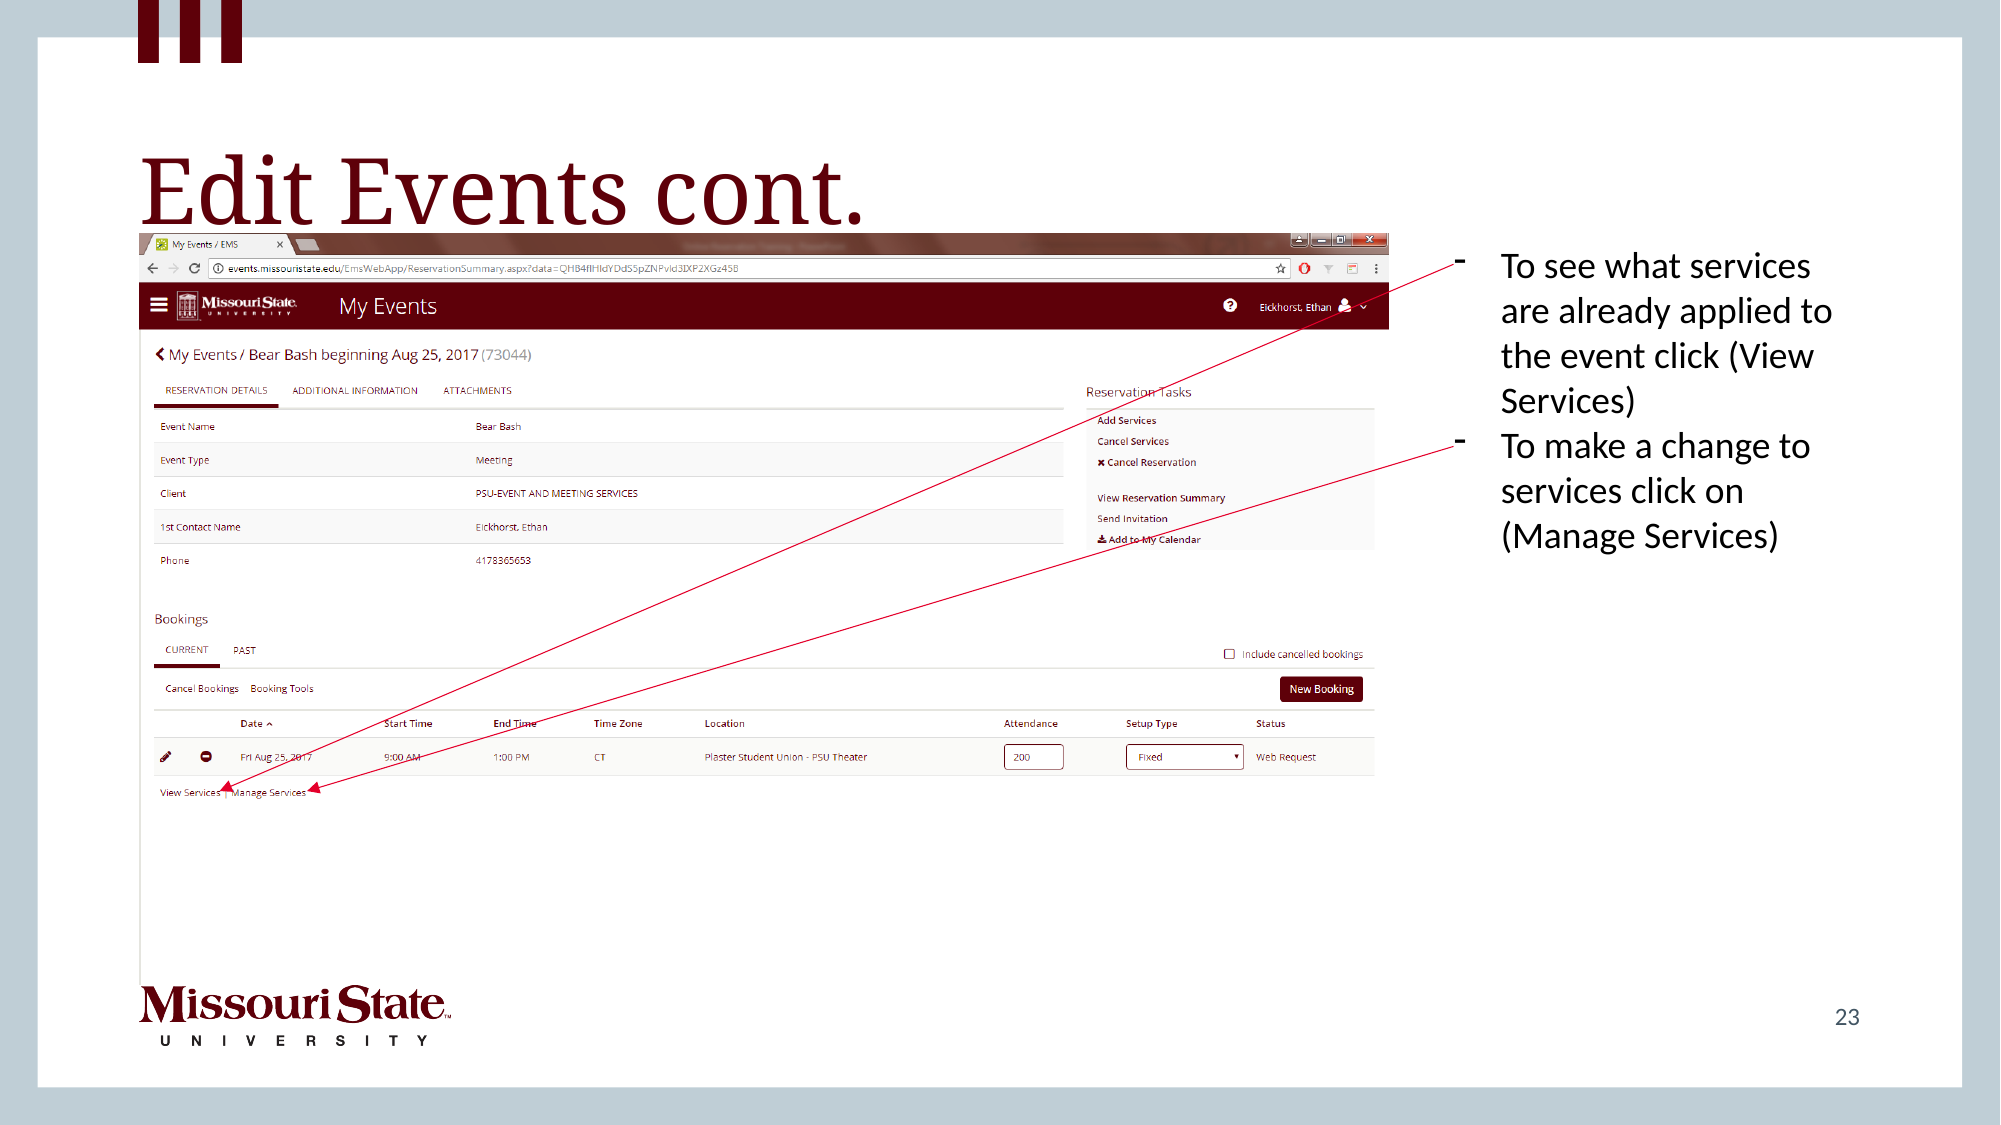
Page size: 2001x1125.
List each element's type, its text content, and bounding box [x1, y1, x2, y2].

title Edit Events cont. [139, 111, 1861, 264]
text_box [307, 446, 1454, 792]
picture [139, 233, 1389, 1046]
picture [138, 0, 242, 63]
slide_number 23 [1710, 984, 1861, 1045]
text_box To see what services are already applied to the event click (View Services) To make a change to services click on (Manage Services) [1439, 233, 1861, 564]
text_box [219, 264, 1454, 791]
